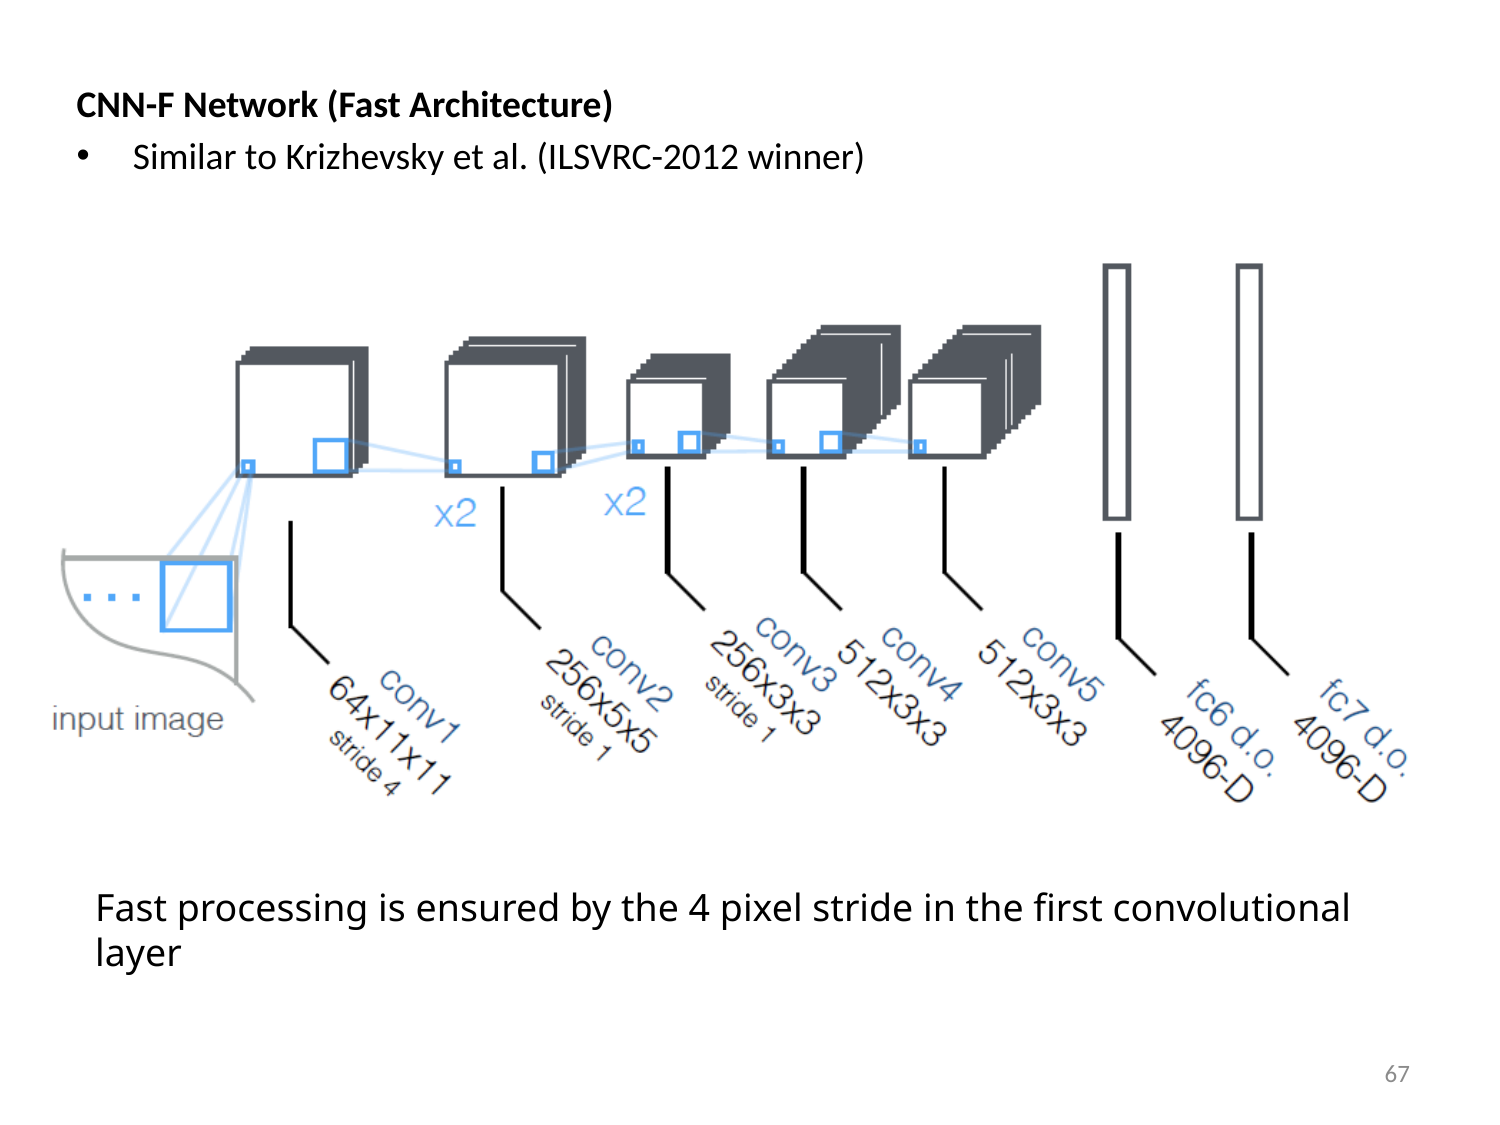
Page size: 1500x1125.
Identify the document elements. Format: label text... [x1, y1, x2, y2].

list CNN-F Network (Fast Architecture) Similar to Krizhevsky et al. (ILSVRC-2012 winner) [61, 72, 1356, 234]
slide_number 67 [1074, 1042, 1425, 1103]
text_box Fast processing is ensured by the 4 pixel stride in the first convolutional layer [80, 876, 1415, 982]
picture [44, 235, 1451, 832]
